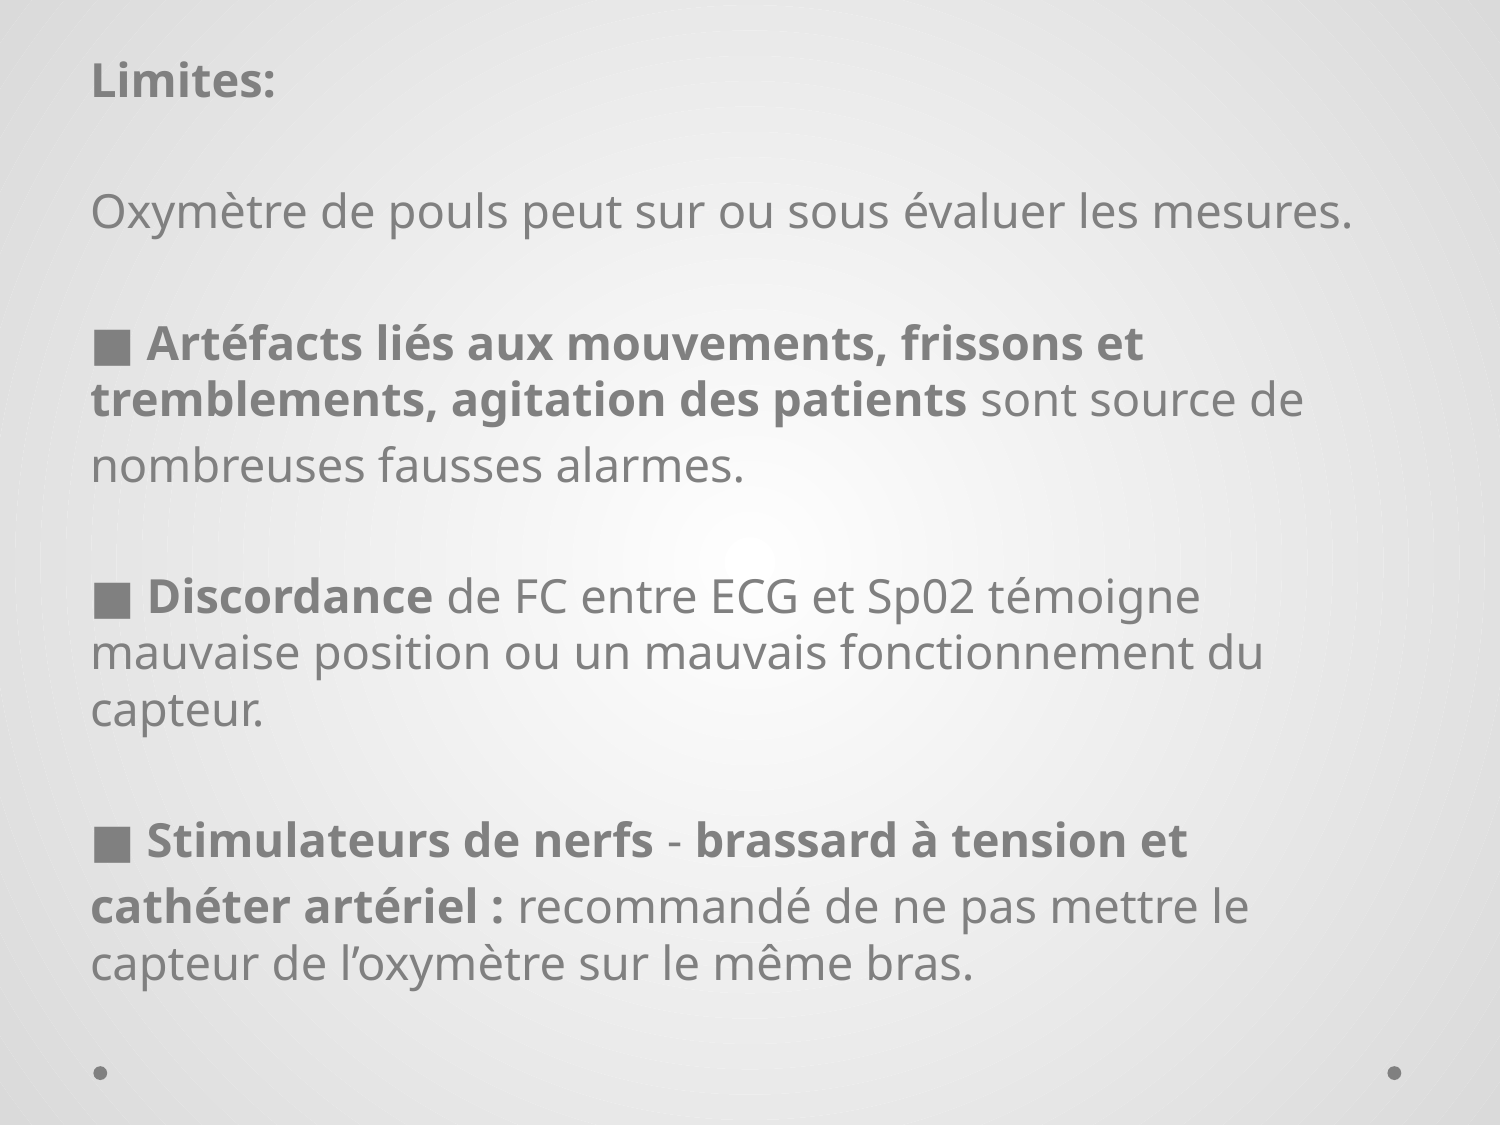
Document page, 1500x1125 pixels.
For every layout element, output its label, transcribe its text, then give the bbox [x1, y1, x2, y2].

list Limites: Oxymètre de pouls peut sur ou sous évaluer les mesures. ■ Artéfacts liés aux mouvements, frissons et tremblements, agitation des patients sont source de nombreuses fausses alarmes. ■ Discordance de FC entre ECG et Sp02 témoigne mauvaise position ou un mauvais fonctionnement du capteur. ■ Stimulateurs de nerfs - brassard à tension et cathéter artériel : recommandé de ne pas mettre le capteur de l’oxymètre sur le même bras. [75, 42, 1425, 1005]
